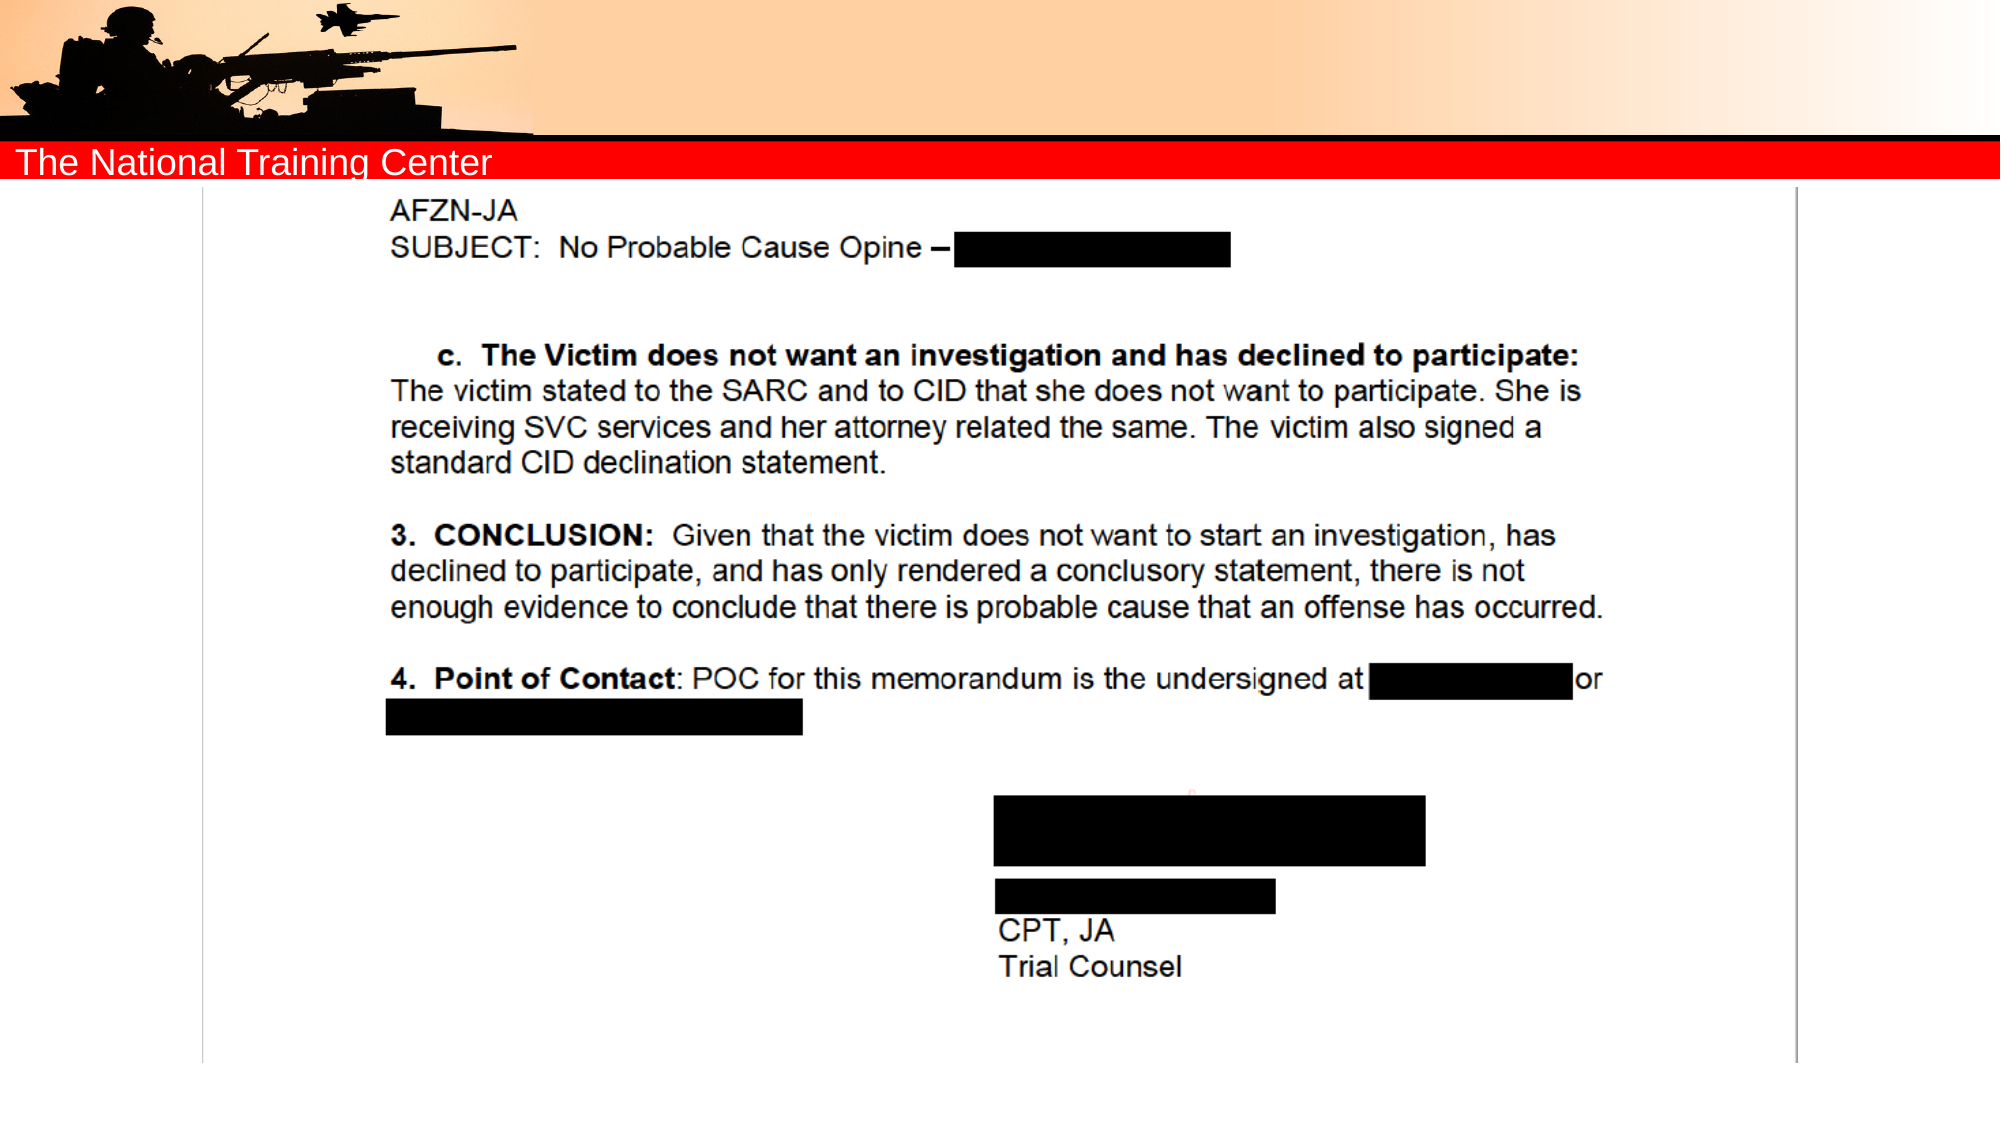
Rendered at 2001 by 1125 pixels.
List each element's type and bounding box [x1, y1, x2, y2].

picture [0, 0, 533, 135]
list [201, 187, 1799, 1063]
